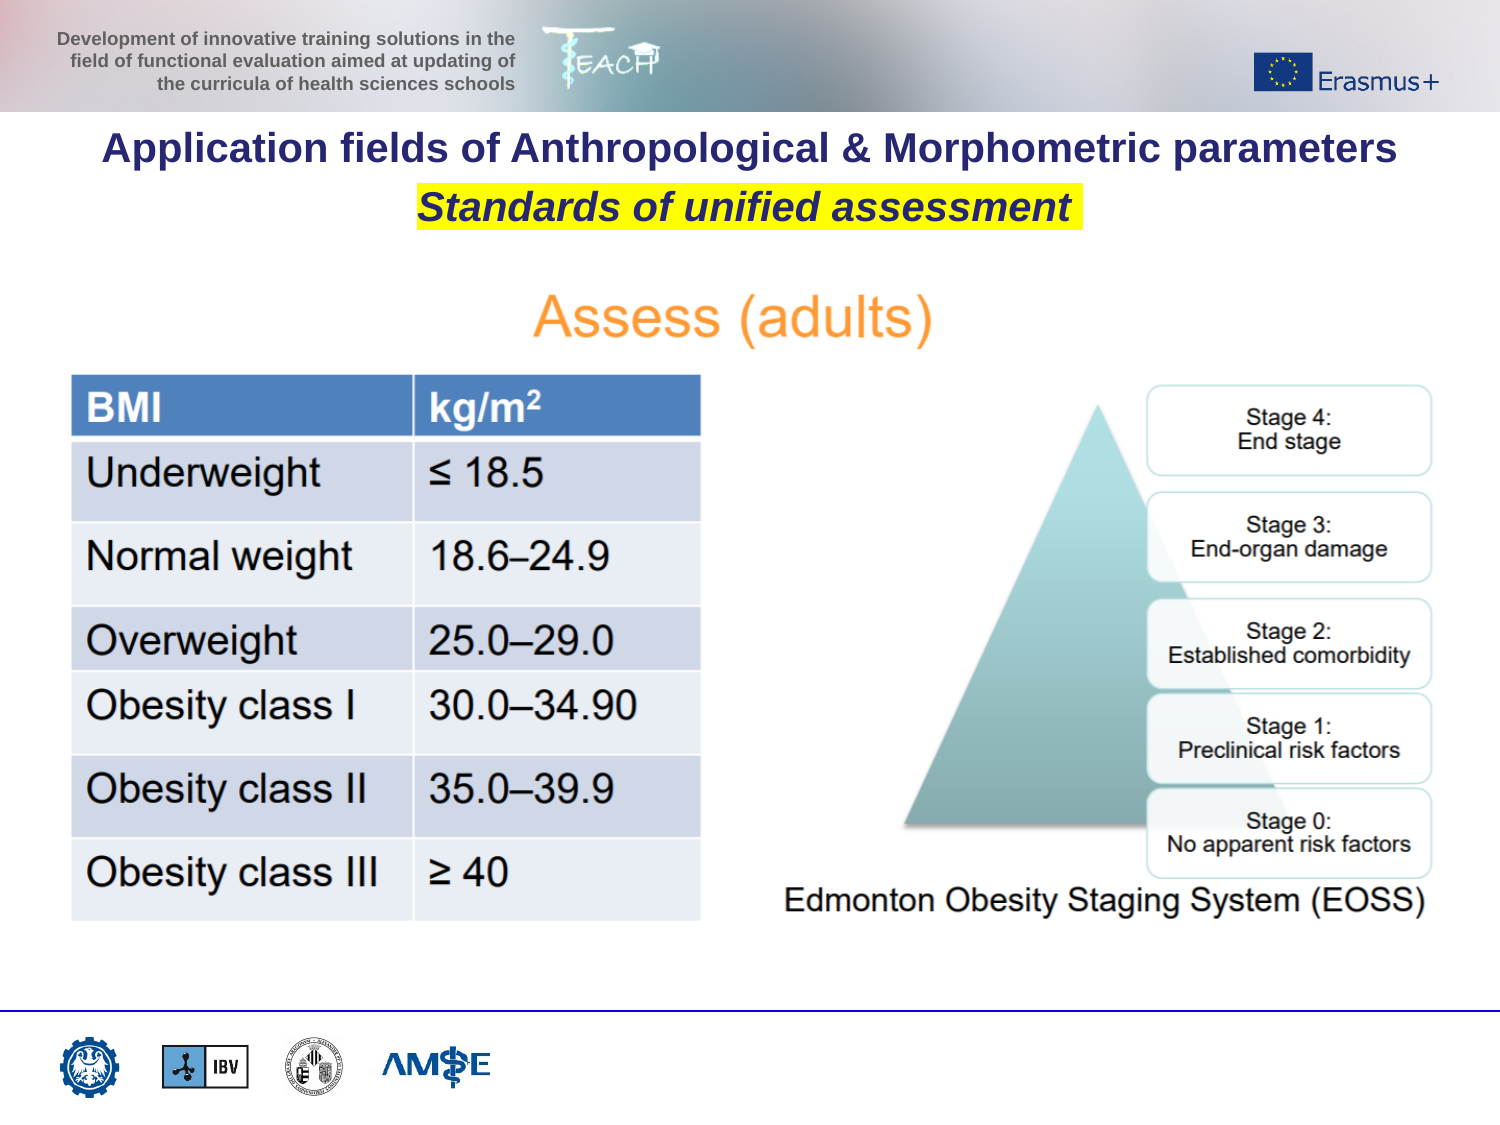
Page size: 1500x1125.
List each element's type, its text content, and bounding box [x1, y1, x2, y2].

picture [284, 1036, 344, 1097]
picture [0, 1, 1500, 112]
picture [379, 1044, 491, 1089]
picture [59, 278, 1441, 928]
picture [53, 1035, 126, 1099]
picture [161, 1044, 249, 1089]
text_box Application fields of Anthropological & Morphometric parameters Standards of unified assessment [0, 113, 1500, 237]
